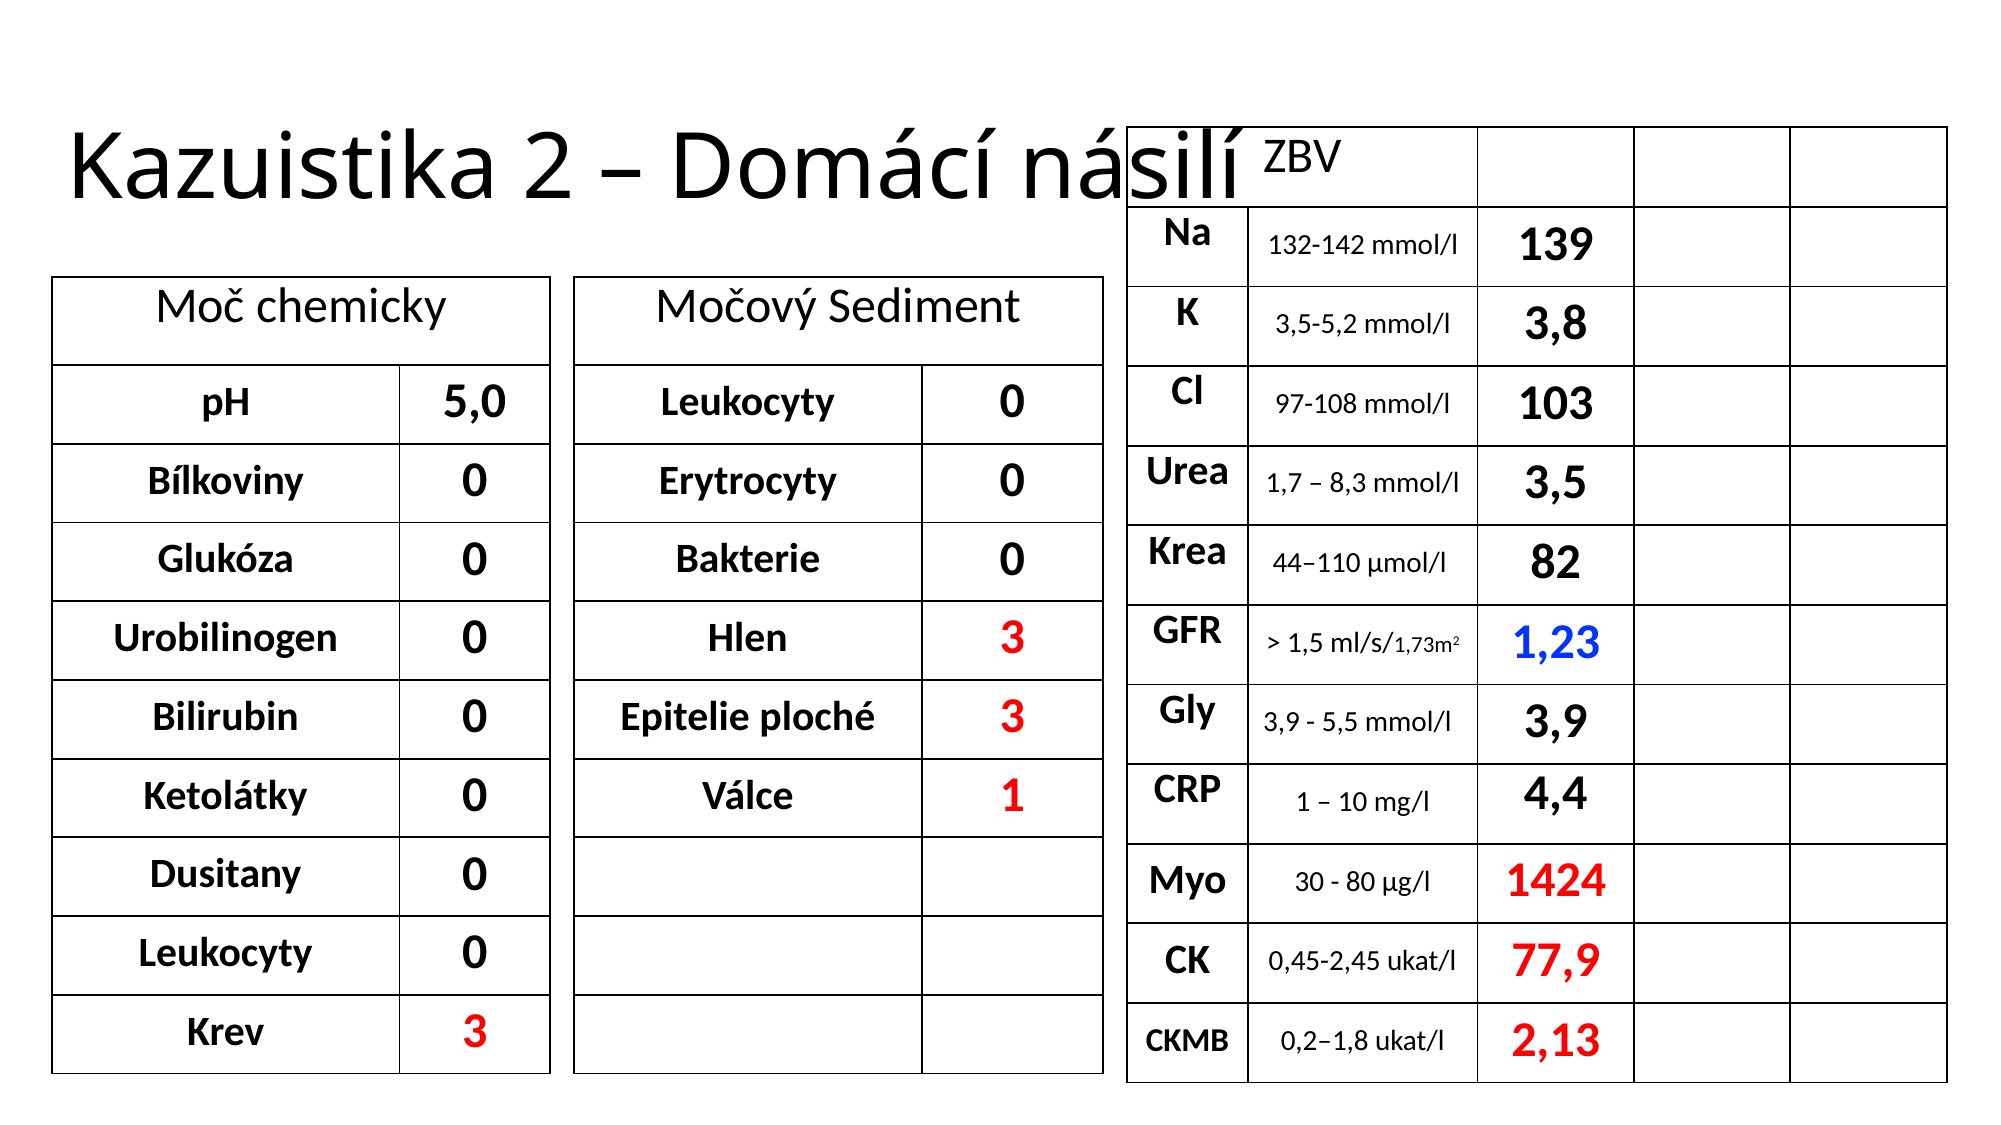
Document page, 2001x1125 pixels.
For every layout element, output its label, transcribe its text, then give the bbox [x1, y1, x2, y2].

table_cell 1 [923, 760, 1102, 836]
table_cell Leukocyty [53, 917, 399, 994]
table_cell 0 [400, 838, 549, 915]
table_cell 103 [1478, 367, 1633, 445]
table_cell [575, 917, 921, 994]
table_cell CK [1128, 924, 1247, 1002]
table_cell [1791, 845, 1946, 922]
table_cell 0 [400, 523, 549, 600]
table_cell [1791, 924, 1946, 1002]
table_cell Ketolátky [53, 760, 399, 836]
table_cell Bakterie [575, 523, 921, 600]
table_cell 139 [1478, 208, 1633, 286]
table_cell [575, 996, 921, 1073]
table_cell [1635, 287, 1789, 365]
table_cell [923, 996, 1102, 1073]
title Kazuistika 2 – Domácí násilí [51, 59, 1777, 278]
table_cell K [1128, 287, 1247, 365]
table_cell 0,45-2,45 ukat/l [1249, 924, 1477, 1002]
table_cell 3,5-5,2 mmol/l [1249, 287, 1477, 365]
table_cell Urobilinogen [53, 602, 399, 679]
table_cell 3 [400, 996, 549, 1073]
table_cell Leukocyty [575, 366, 921, 443]
table_cell CKMB [1128, 1004, 1247, 1082]
table_cell 0 [923, 445, 1102, 522]
table_cell Válce [575, 760, 921, 836]
table_cell 1,23 [1478, 606, 1633, 684]
table_cell 0 [923, 523, 1102, 600]
table_header ZBV [1128, 128, 1477, 206]
table_cell [1791, 208, 1946, 286]
table_header [1478, 128, 1633, 206]
table_cell 3 [923, 681, 1102, 758]
table_cell [1791, 1004, 1946, 1082]
table_cell [1791, 287, 1946, 365]
table_cell 1 – 10 mg/l [1249, 765, 1477, 843]
table_cell 1424 [1478, 845, 1633, 922]
table_cell Krev [53, 996, 399, 1073]
table_cell 132-142 mmol/l [1249, 208, 1477, 286]
table_cell Epitelie ploché [575, 681, 921, 758]
table_cell 3,9 [1478, 685, 1633, 763]
table_cell Myo [1128, 845, 1247, 922]
table_cell [1635, 367, 1789, 445]
table_cell 0 [400, 445, 549, 522]
table_cell [1635, 765, 1789, 843]
table_cell [1791, 685, 1946, 763]
table_cell 82 [1478, 526, 1633, 604]
table_header Močový Sediment [575, 278, 1102, 364]
table_cell 2,13 [1478, 1004, 1633, 1082]
table_cell [1635, 606, 1789, 684]
table_cell Krea [1128, 526, 1247, 604]
table_cell [1635, 845, 1789, 922]
table_cell 0 [400, 681, 549, 758]
table_cell 0 [400, 602, 549, 679]
table_cell [1791, 447, 1946, 524]
table_cell Bilirubin [53, 681, 399, 758]
table_cell 3,8 [1478, 287, 1633, 365]
table_cell Cl [1128, 367, 1247, 445]
table_header Moč chemicky [53, 278, 549, 364]
table_cell GFR [1128, 606, 1247, 684]
table_cell [1635, 208, 1789, 286]
table_cell Dusitany [53, 838, 399, 915]
table_cell [1635, 924, 1789, 1002]
table_cell [1791, 606, 1946, 684]
table_cell 5,0 [400, 366, 549, 443]
table_cell 0 [400, 760, 549, 836]
table_cell Glukóza [53, 523, 399, 600]
table_cell 0 [400, 917, 549, 994]
table_cell [1635, 526, 1789, 604]
table_cell [1791, 526, 1946, 604]
table_cell 3,9 - 5,5 mmol/l [1249, 685, 1477, 763]
table_cell Bílkoviny [53, 445, 399, 522]
table_cell [1635, 1004, 1789, 1082]
table_cell Erytrocyty [575, 445, 921, 522]
table_cell 1,7 – 8,3 mmol/l [1249, 447, 1477, 524]
table_cell [923, 838, 1102, 915]
table_cell Urea [1128, 447, 1247, 524]
table_cell 3,5 [1478, 447, 1633, 524]
table_cell [575, 838, 921, 915]
table_cell 44–110 μmol/l [1249, 526, 1477, 604]
table_cell [1635, 447, 1789, 524]
table_cell Hlen [575, 602, 921, 679]
table_header [1635, 128, 1789, 206]
table_cell 3 [923, 602, 1102, 679]
table_cell 0 [923, 366, 1102, 443]
table_cell 0,2–1,8 ukat/l [1249, 1004, 1477, 1082]
table_cell 4,4 [1478, 765, 1633, 843]
table_cell [1791, 367, 1946, 445]
table_cell CRP [1128, 765, 1247, 843]
table_cell Gly [1128, 685, 1247, 763]
table_cell 97-108 mmol/l [1249, 367, 1477, 445]
table_cell 30 - 80 µg/l [1249, 845, 1477, 922]
table_cell > 1,5 ml/s/1,73m2 [1249, 606, 1477, 684]
table_cell pH [53, 366, 399, 443]
table_header [1791, 128, 1946, 206]
table_cell [1635, 685, 1789, 763]
table_cell 77,9 [1478, 924, 1633, 1002]
table_cell [923, 917, 1102, 994]
table_cell Na [1128, 208, 1247, 286]
table_cell [1791, 765, 1946, 843]
